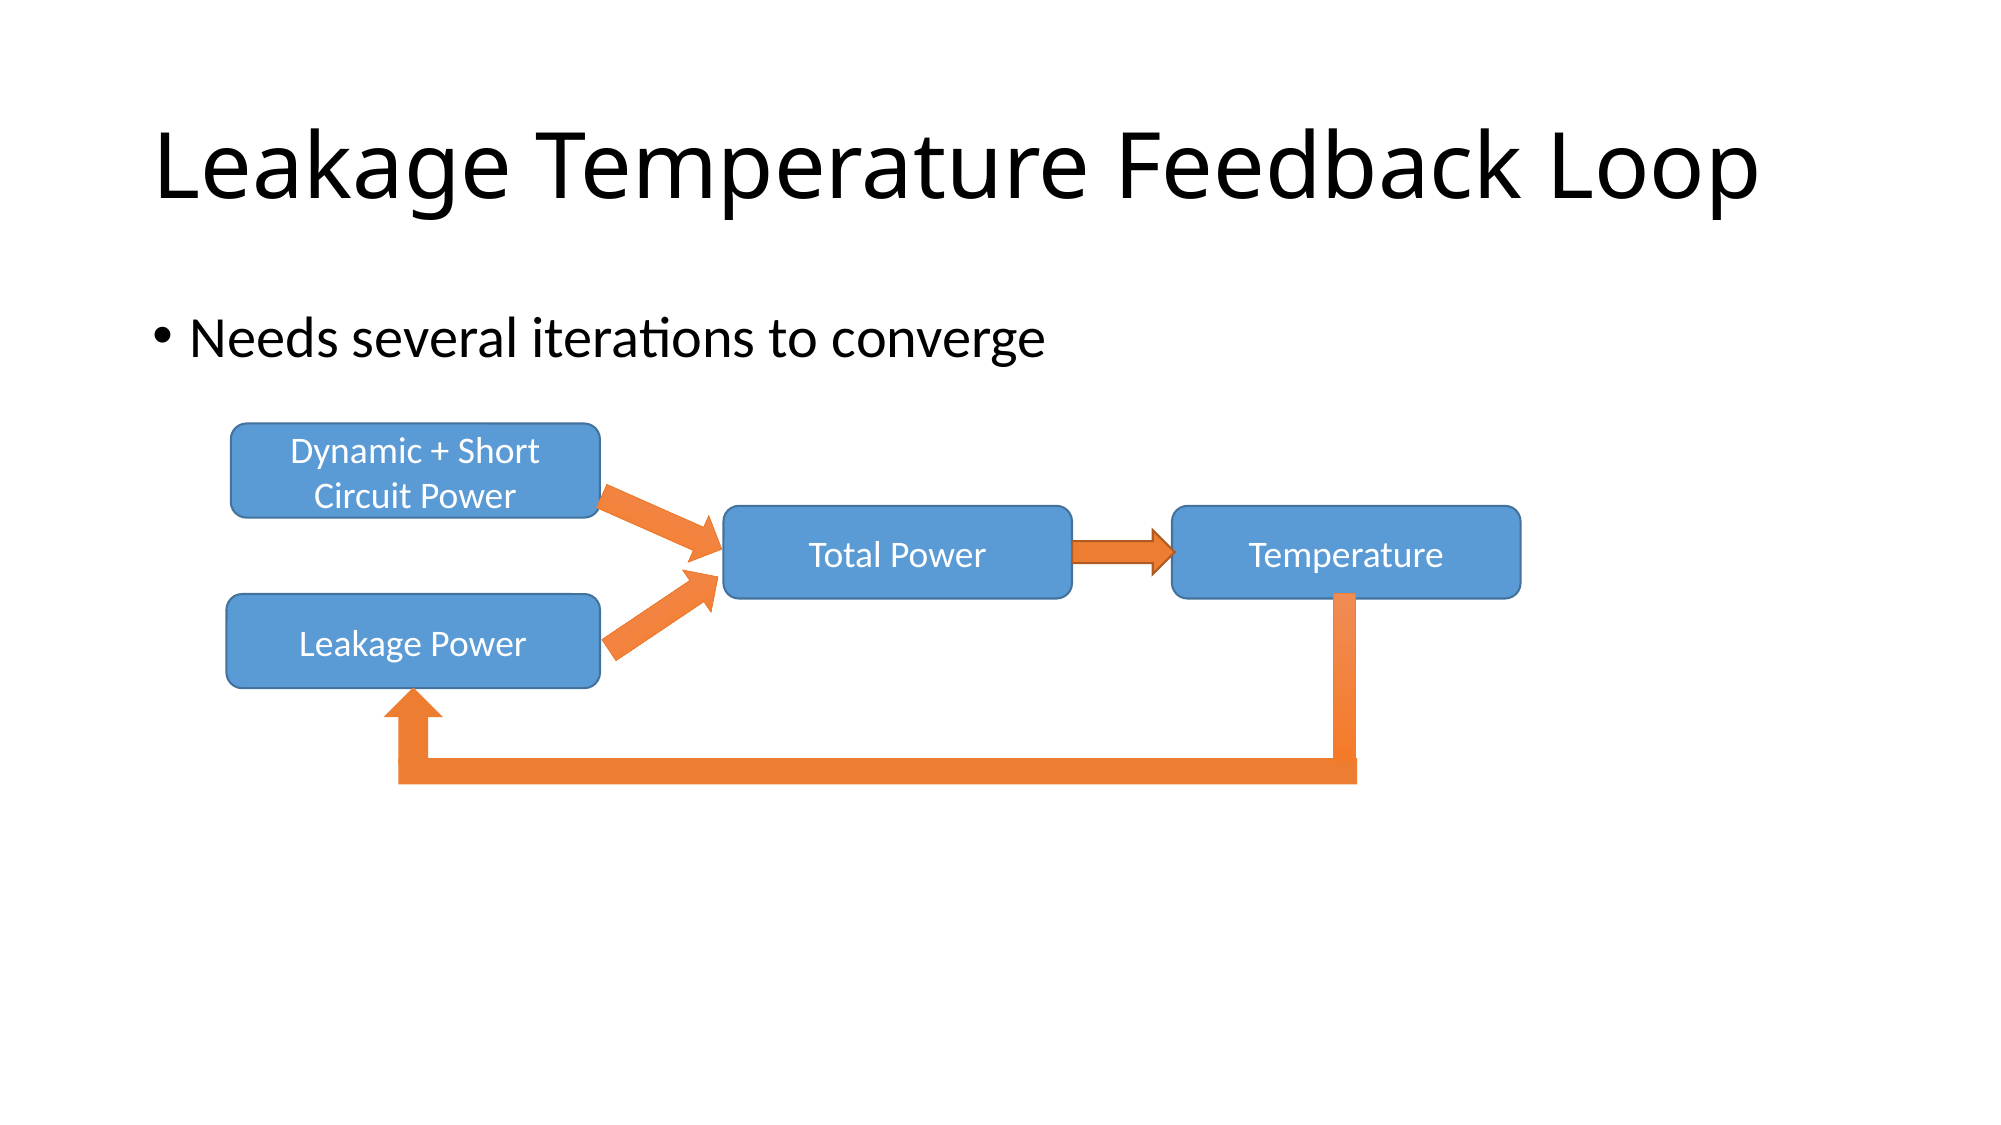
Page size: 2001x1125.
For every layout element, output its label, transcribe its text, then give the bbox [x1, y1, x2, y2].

text_box [1071, 527, 1177, 577]
text_box [1333, 593, 1356, 763]
text_box Total Power [722, 504, 1074, 600]
text_box [379, 685, 447, 767]
text_box Temperature [1170, 504, 1522, 600]
text_box Leakage Power [225, 592, 602, 690]
text_box [601, 569, 719, 662]
title Leakage Temperature Feedback Loop [137, 59, 1863, 278]
text_box [397, 757, 1358, 786]
text_box Dynamic + Short Circuit Power [229, 422, 601, 519]
list Needs several iterations to converge [137, 299, 1863, 1014]
text_box [596, 483, 723, 563]
